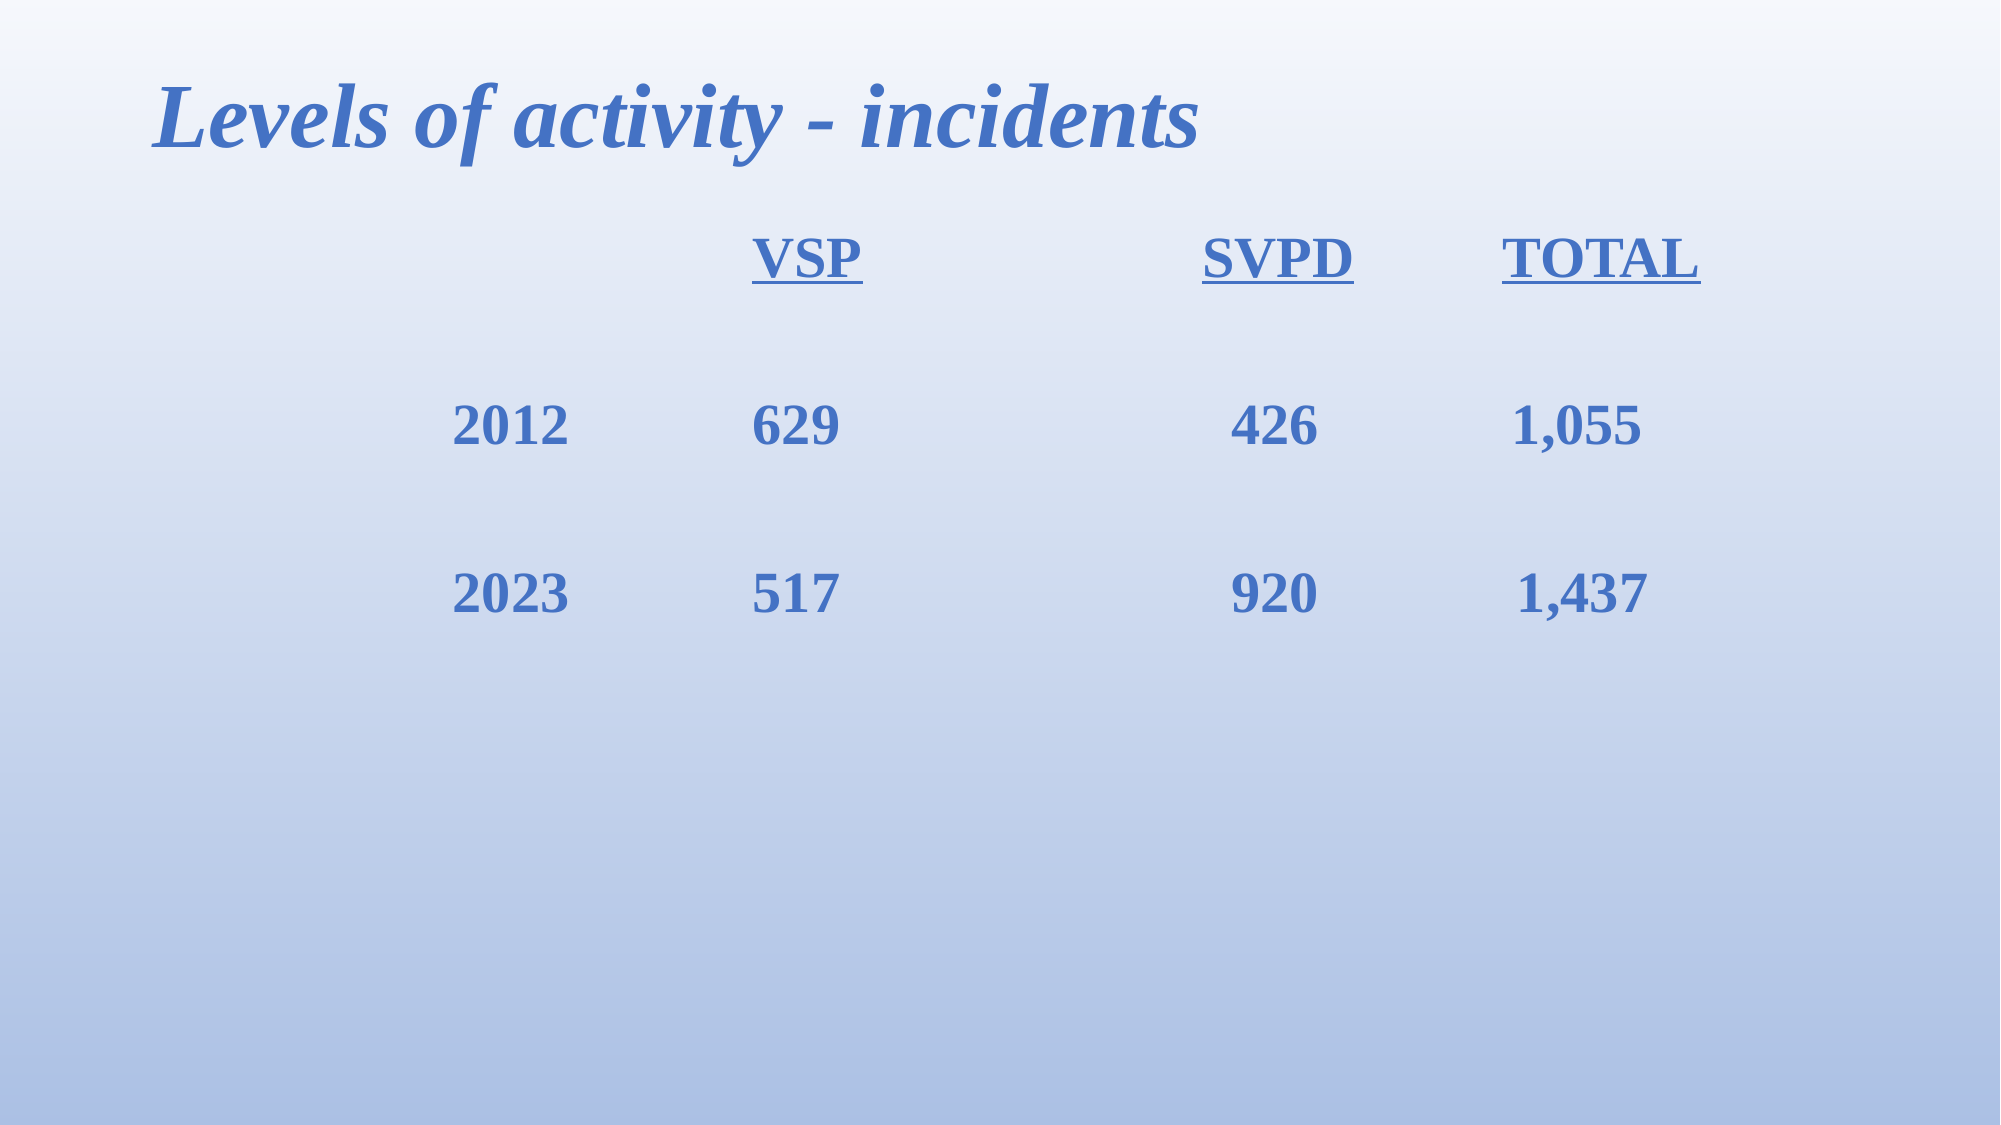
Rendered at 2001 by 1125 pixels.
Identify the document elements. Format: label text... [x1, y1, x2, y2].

list VSP SVPD TOTAL 2012 629 426 1,055 2023 517 920 1,437 [137, 219, 1863, 1014]
title Levels of activity - incidents [137, 59, 1863, 176]
